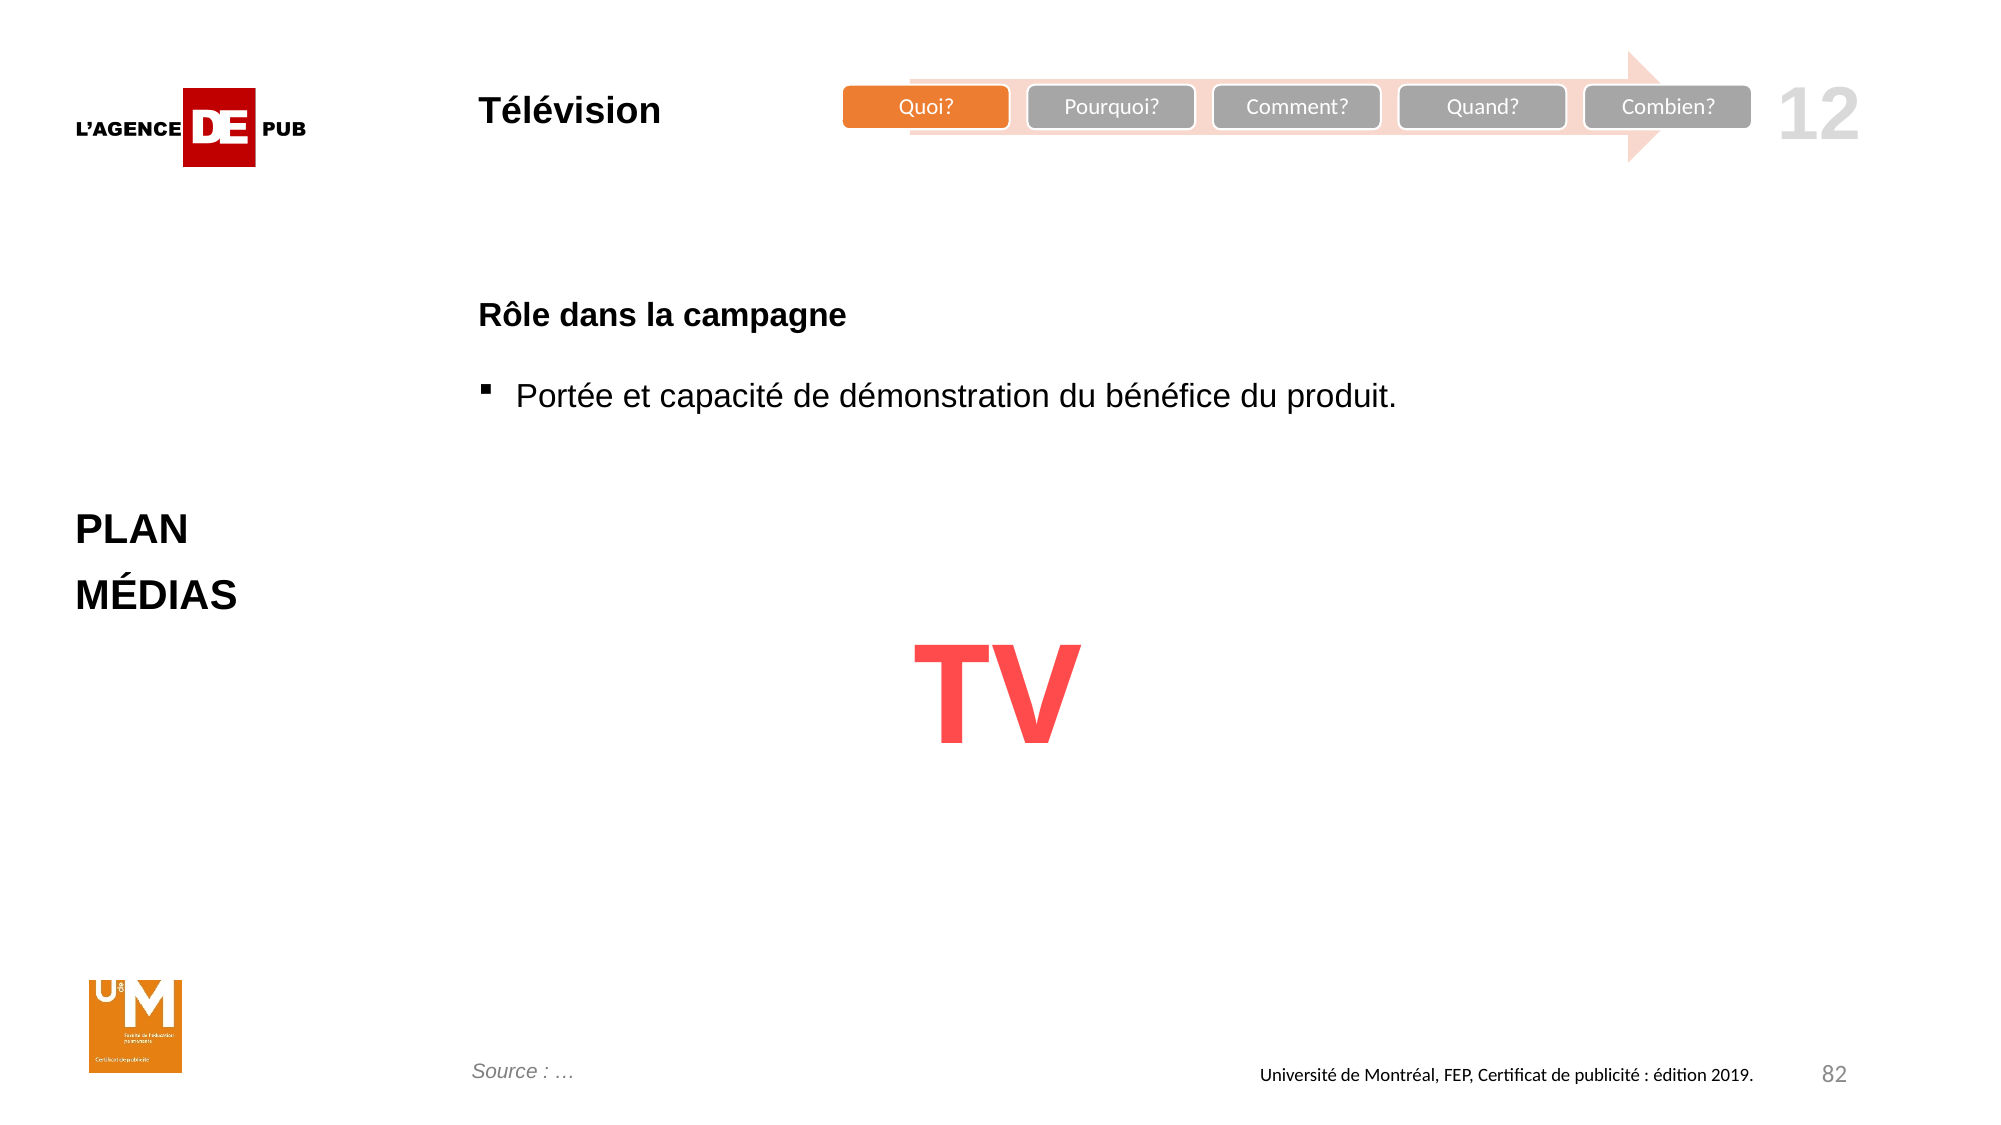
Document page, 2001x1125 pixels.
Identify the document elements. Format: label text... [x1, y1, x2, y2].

text_box Source : … [456, 1050, 1780, 1090]
text_box TV [843, 598, 1151, 779]
text_box 12 [1762, 57, 1877, 163]
text_box Université de Montréal, FEP, Certificat de publicité : édition 2019. [1245, 1055, 1769, 1093]
picture [63, 85, 322, 184]
list Télévision Rôle dans la campagne Portée et capacité de démonstration du bénéfice du produit. [463, 78, 1881, 1009]
picture [89, 980, 182, 1073]
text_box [841, 51, 1753, 163]
slide_number 82 [1412, 1042, 1863, 1103]
text_box PLAN MÉDIAS [60, 297, 430, 1012]
